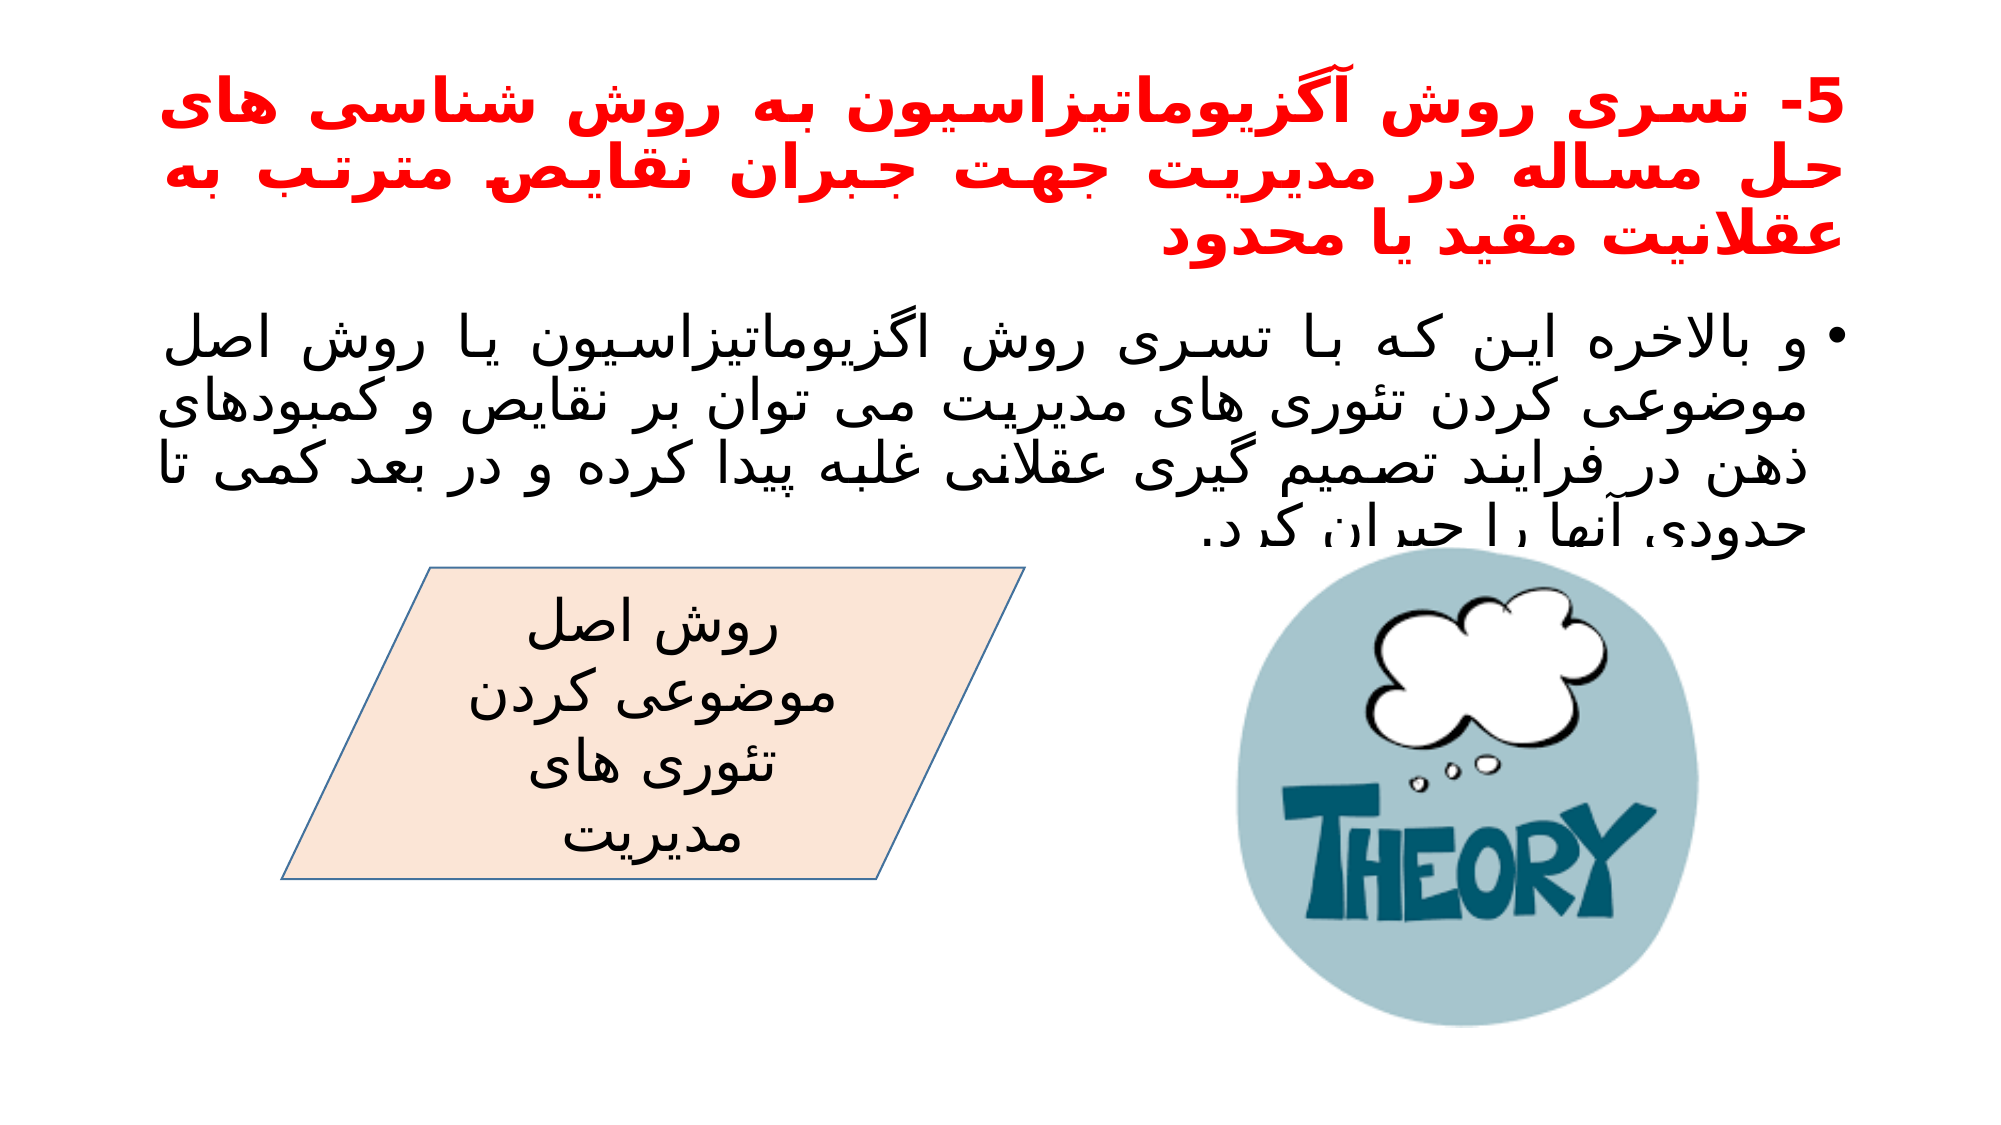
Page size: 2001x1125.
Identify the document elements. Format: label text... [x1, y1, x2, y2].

list و بالاخره این که با تسری روش اگزیوماتیزاسیون یا روش اصل موضوعی کردن تئوری های مدیریت می توان بر نقایص و کمبودهای ذهن در فرایند تصمیم گیری عقلانی غلبه پیدا کرده و در بعد کمی تا حدودی آنها را جبران کرد. [137, 299, 1863, 1014]
text_box روش اصل موضوعی کردن تئوری های مدیریت [279, 566, 1027, 881]
picture [1227, 547, 1708, 1028]
title 5- تسری روش آگزیوماتیزاسیون به روش شناسی های حل مساله در مدیریت جهت جبران نقایص مترتب به عقلانیت مقید یا محدود [137, 59, 1863, 278]
